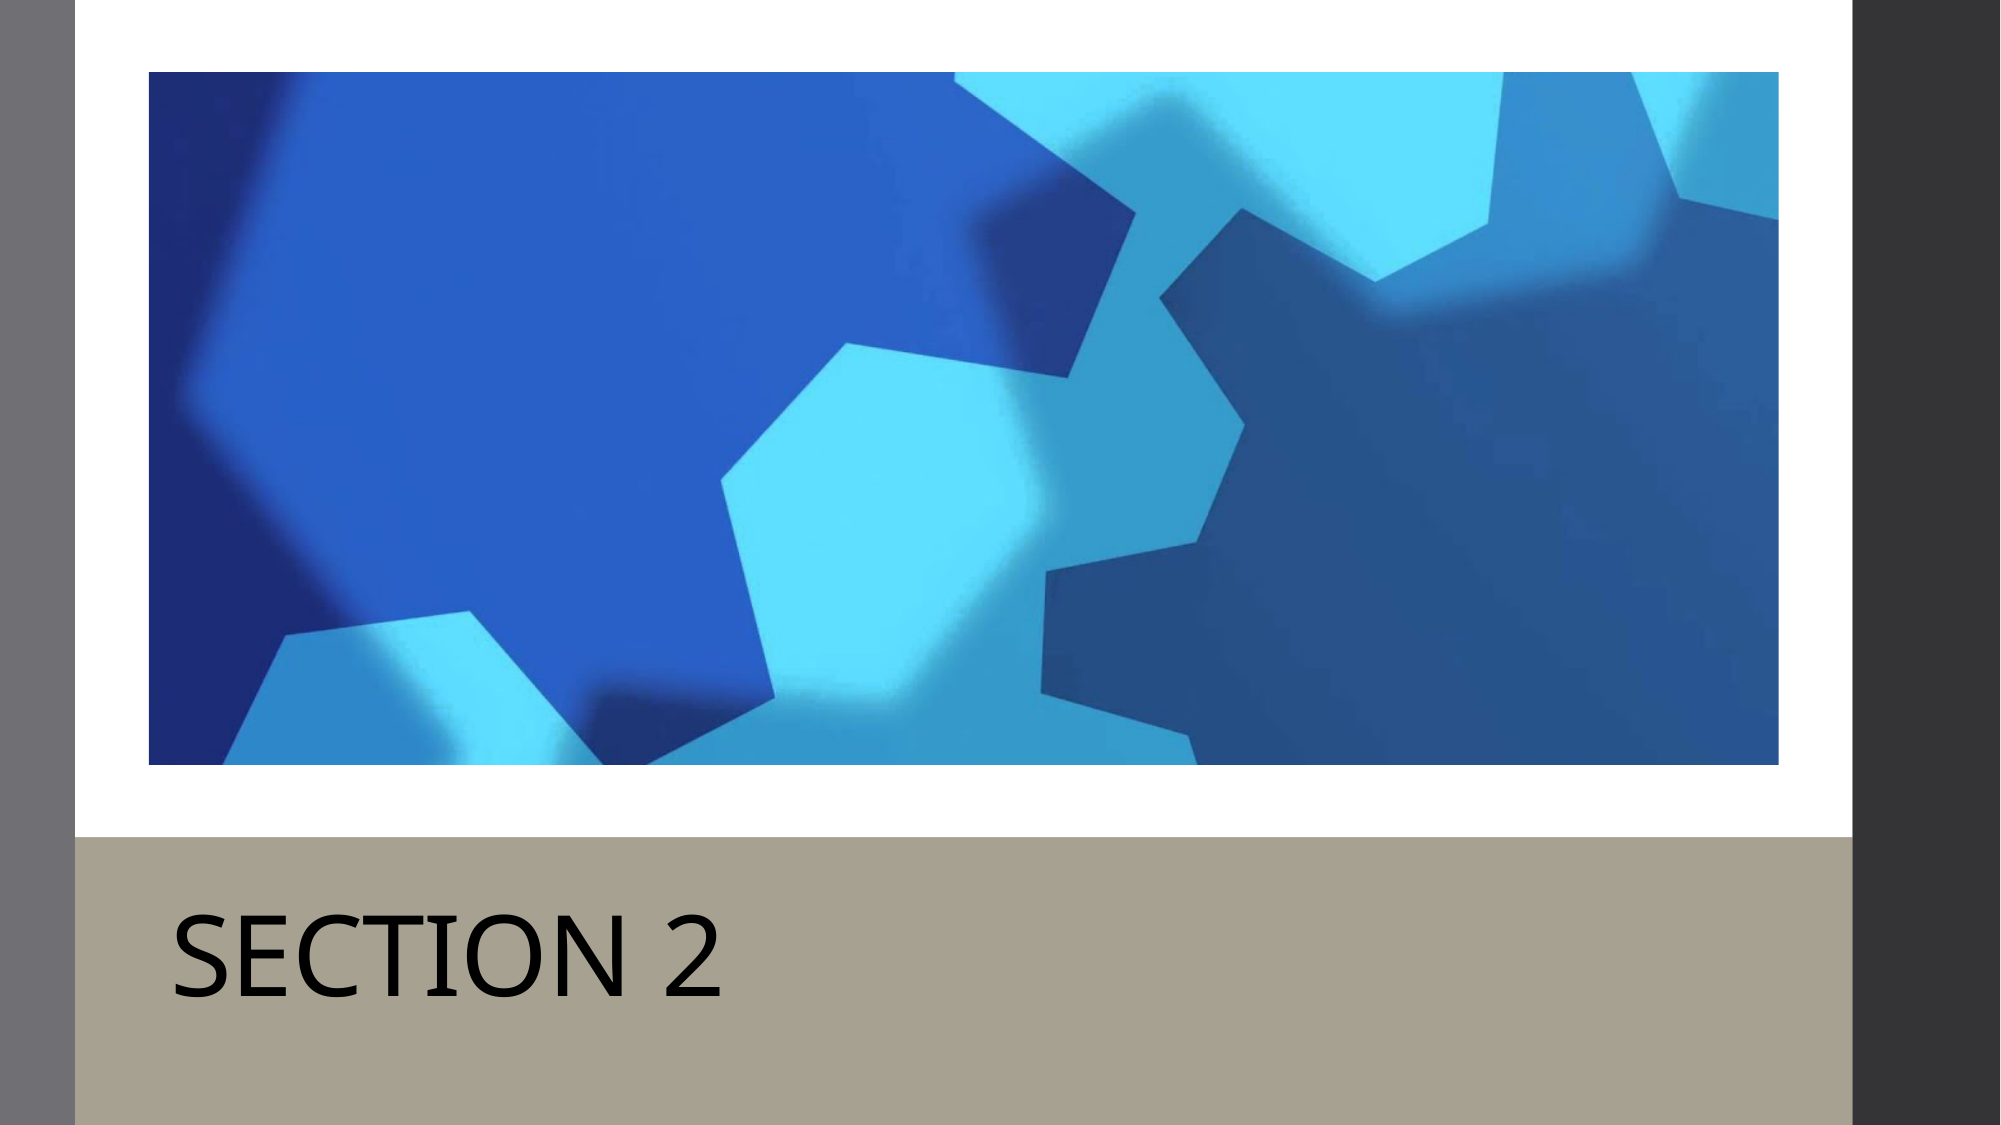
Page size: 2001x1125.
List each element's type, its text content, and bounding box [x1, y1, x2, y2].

title SECTION 2 [154, 849, 1821, 1027]
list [148, 72, 1779, 766]
text_box [0, 0, 74, 1125]
text_box [74, 0, 1854, 836]
text_box [74, 836, 1854, 1125]
